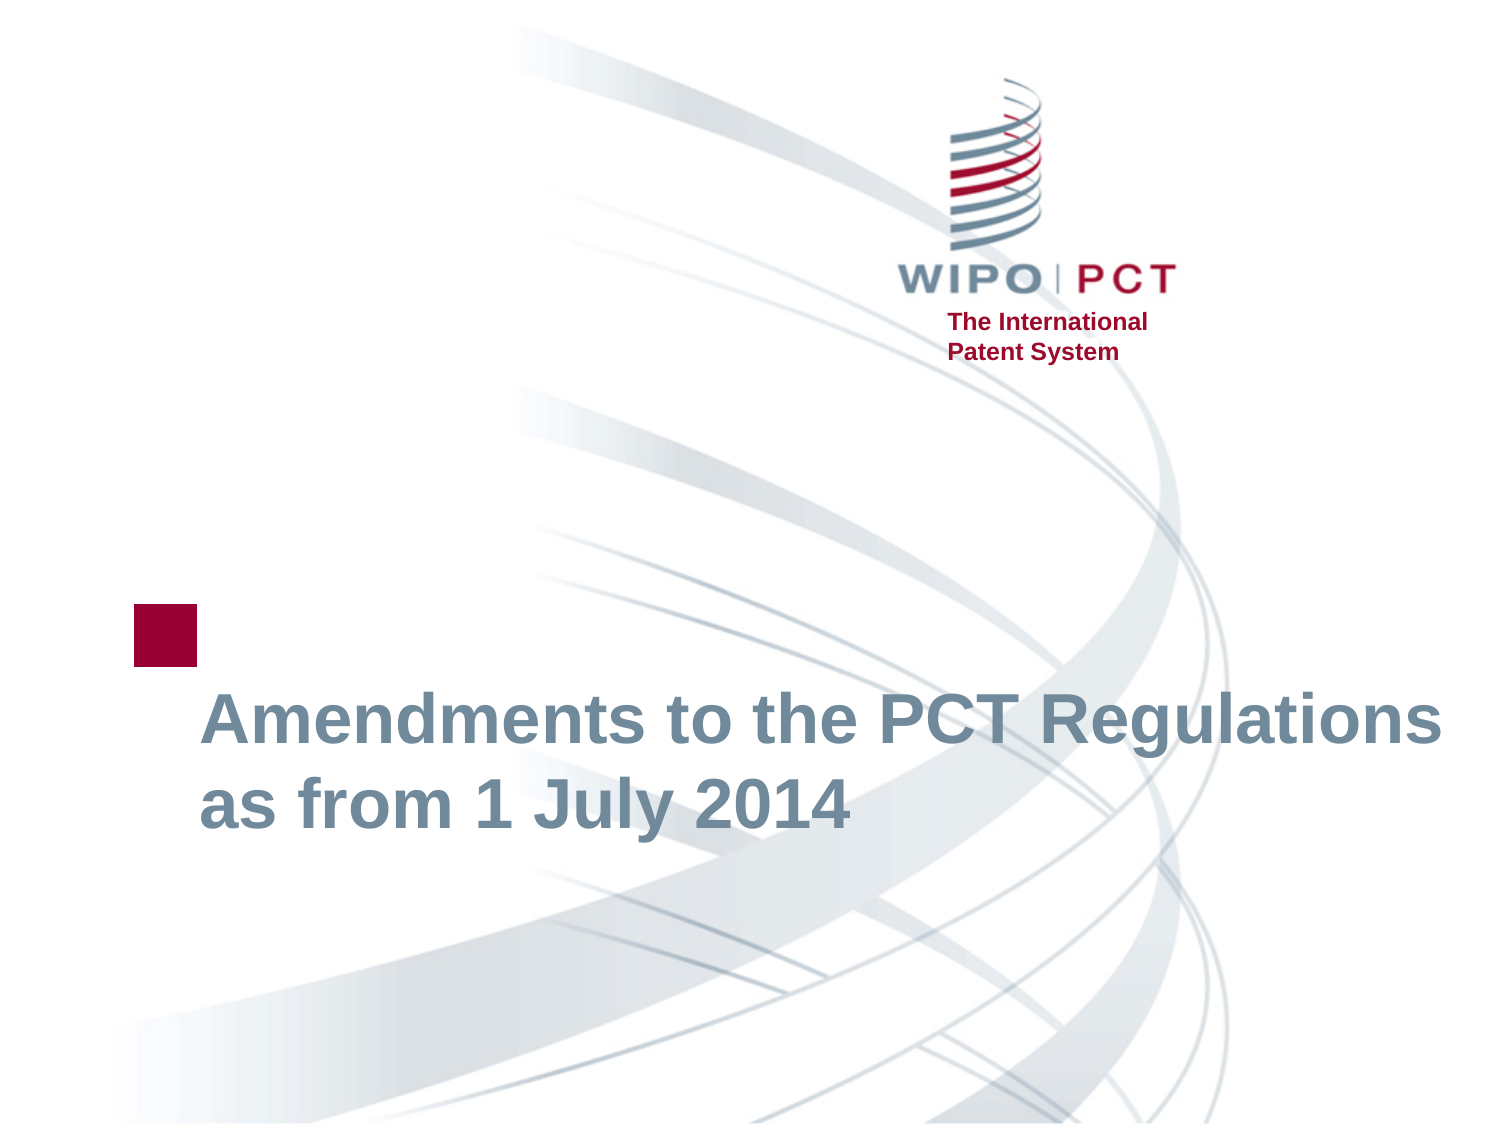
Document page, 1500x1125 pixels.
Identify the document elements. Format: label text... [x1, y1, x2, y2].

subtitle Amendments to the PCT Regulations as from 1 July 2014 [184, 665, 1485, 897]
picture [0, 0, 1500, 1125]
